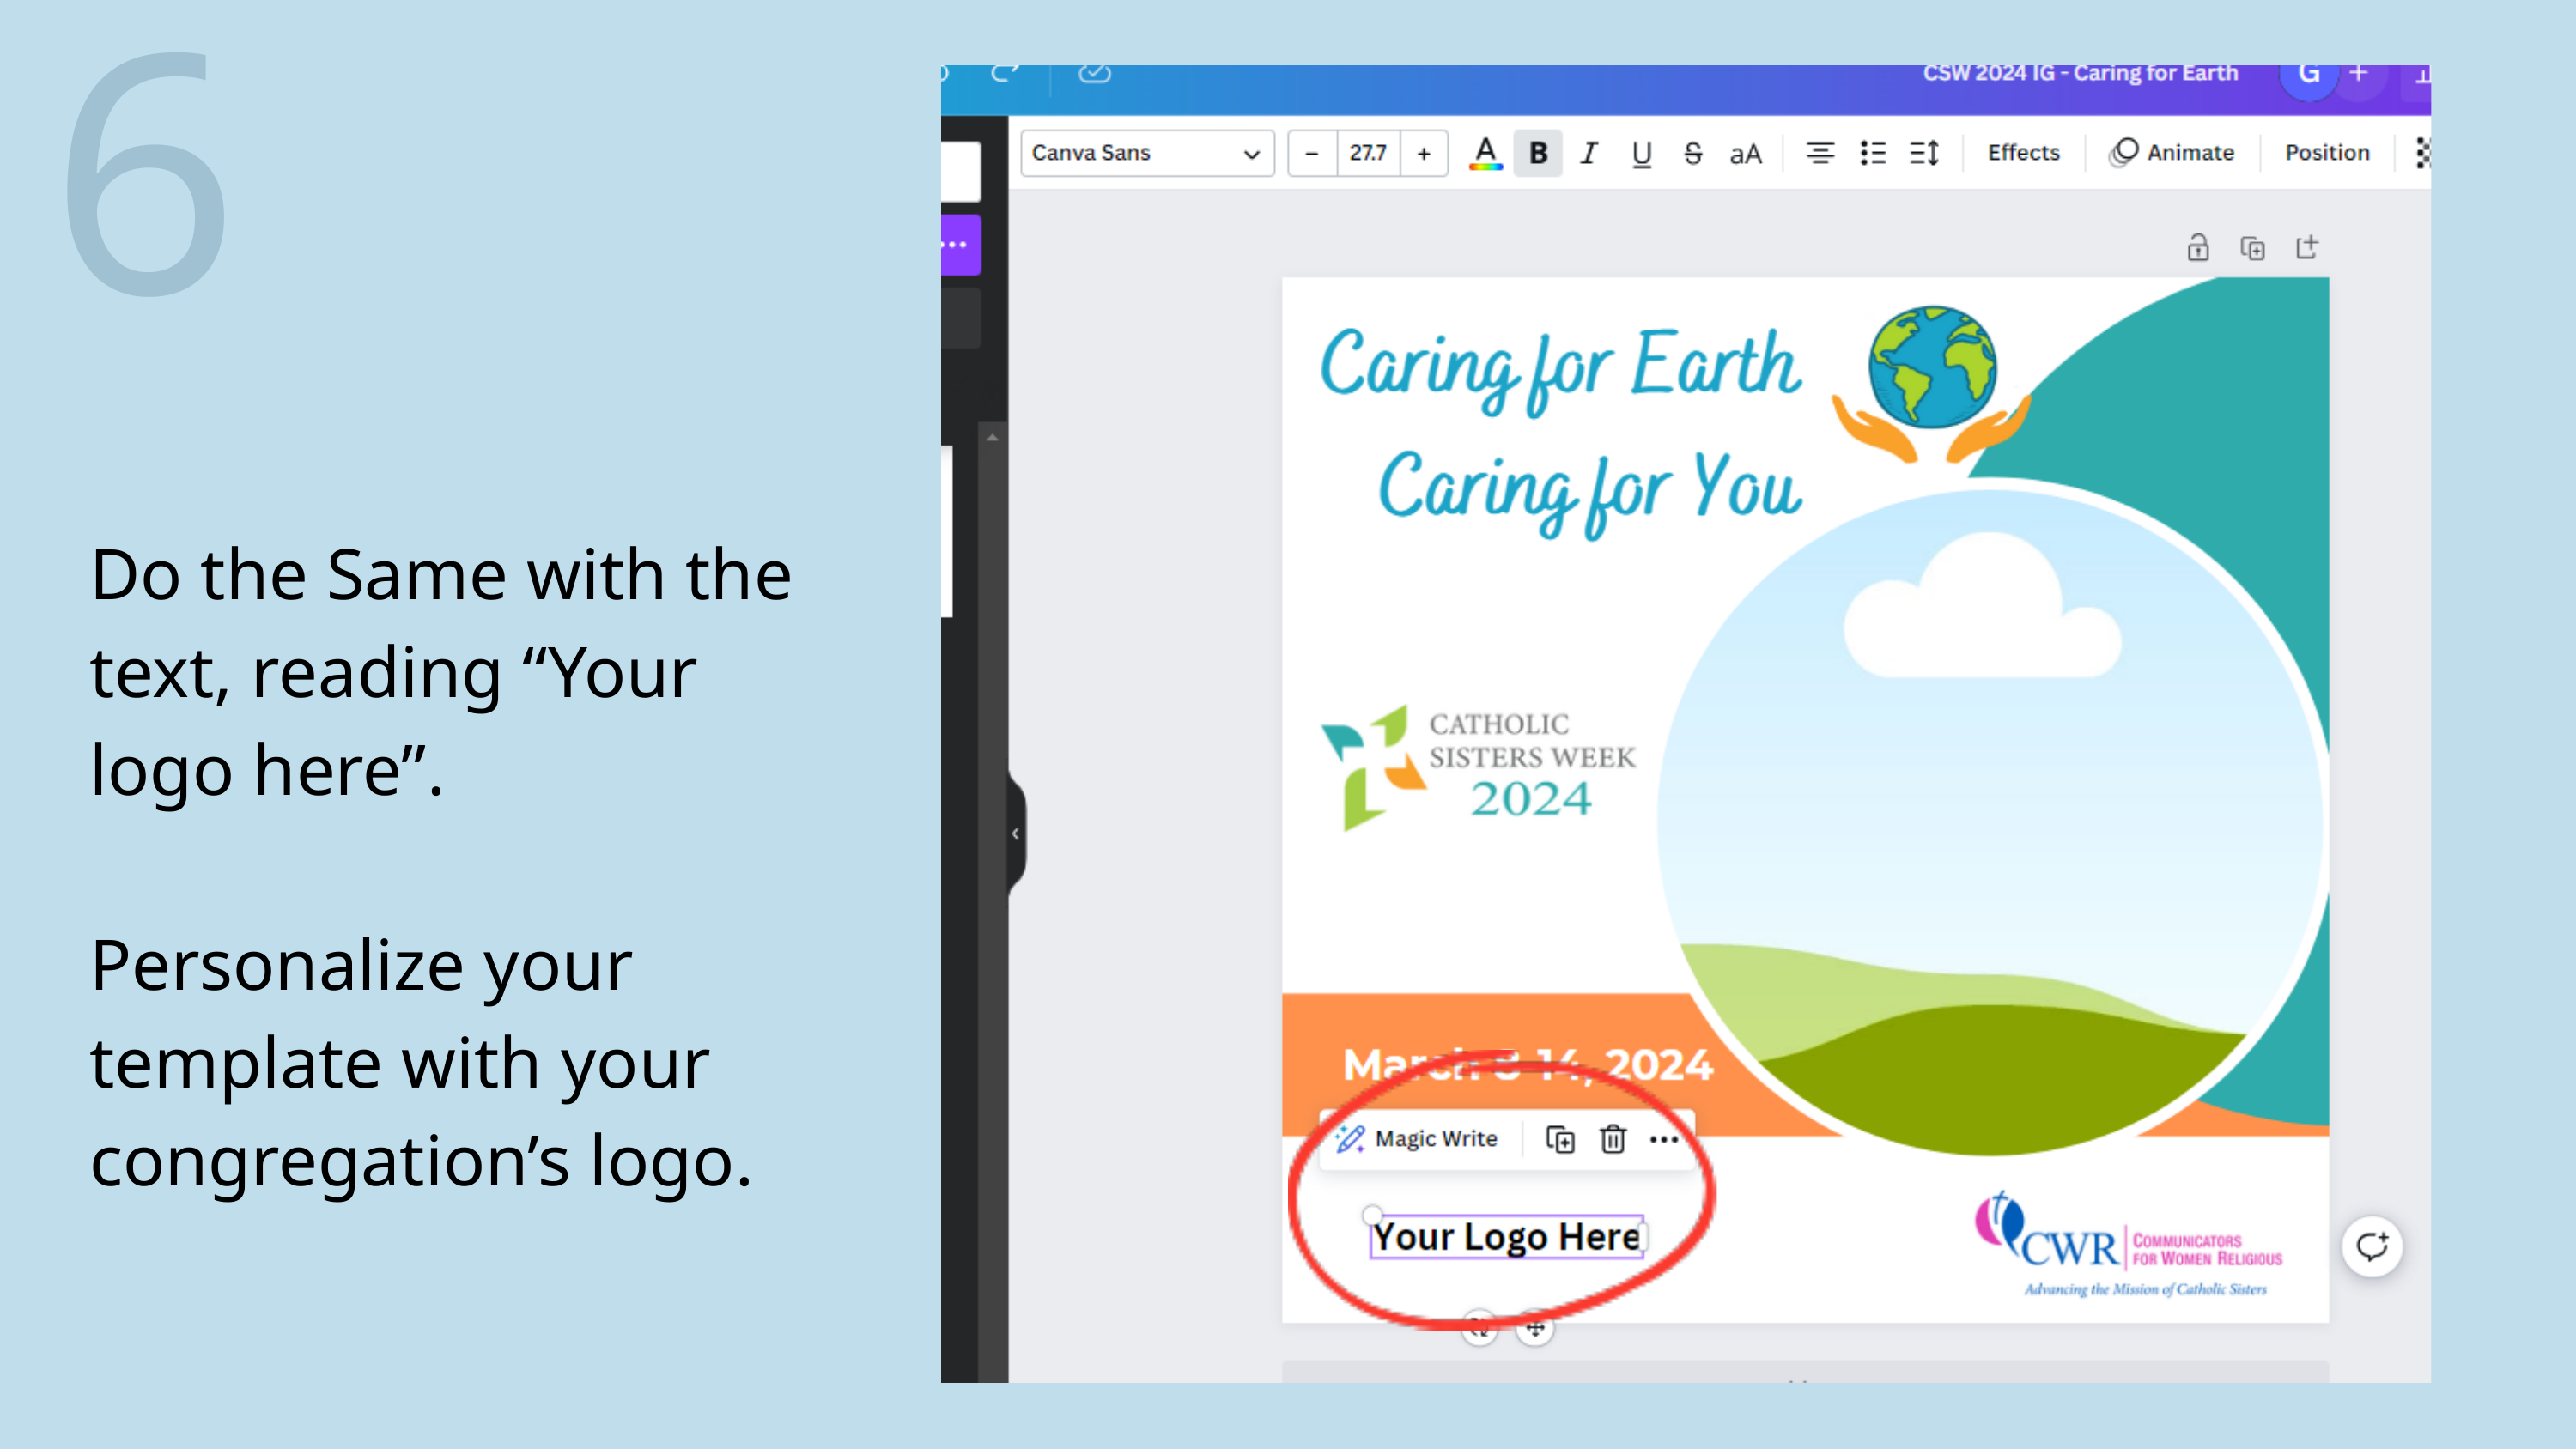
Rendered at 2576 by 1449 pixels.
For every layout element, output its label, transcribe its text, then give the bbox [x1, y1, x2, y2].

text_box [941, 65, 2432, 1383]
text_box [1288, 1050, 1717, 1331]
text_box 6 [33, 0, 257, 361]
text_box Do the Same with the text, reading “Your logo here”. Personalize your template with your congregation’s logo. [89, 516, 838, 1200]
